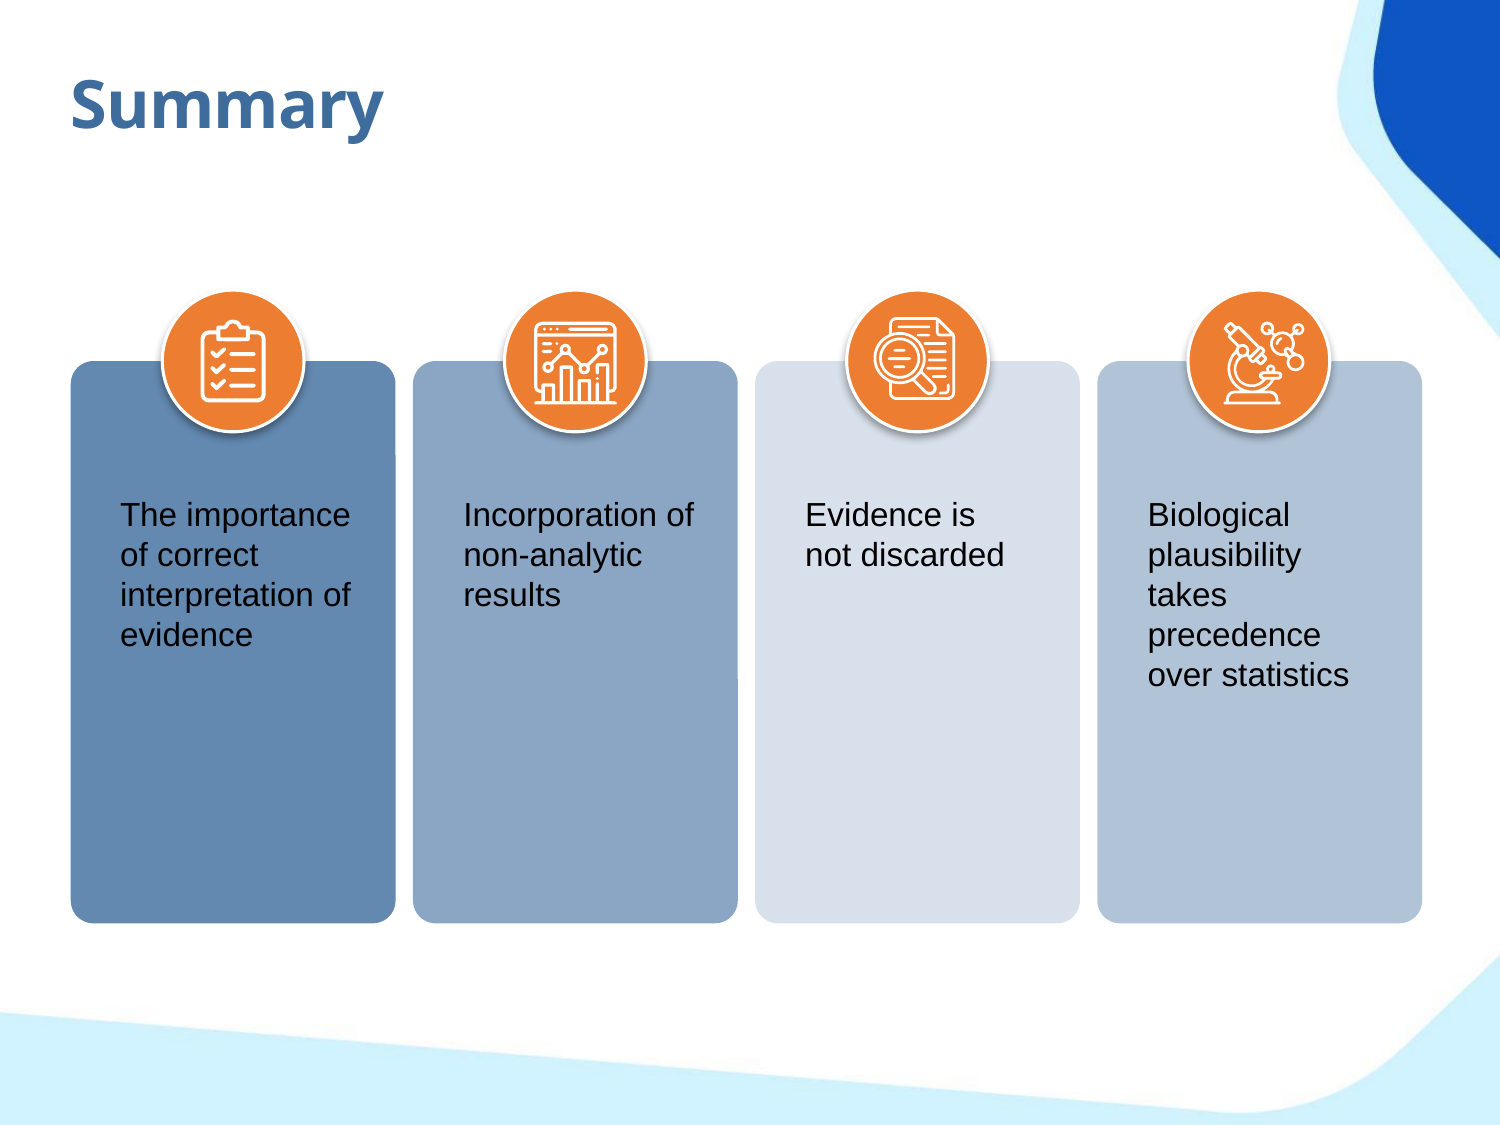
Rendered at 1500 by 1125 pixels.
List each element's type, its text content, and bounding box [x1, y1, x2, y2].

picture [0, 0, 1500, 1125]
text_box [504, 290, 647, 432]
text_box [846, 290, 989, 432]
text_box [533, 321, 617, 405]
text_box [1223, 321, 1305, 405]
text_box Incorporation of non-analytic results [463, 493, 695, 613]
text_box [1095, 358, 1425, 926]
text_box [68, 358, 398, 926]
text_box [873, 316, 956, 401]
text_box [200, 319, 266, 403]
text_box [1188, 290, 1330, 432]
text_box [410, 358, 740, 926]
text_box [753, 358, 1083, 926]
text_box Evidence is not discarded [805, 493, 1014, 574]
text_box [162, 290, 305, 432]
text_box The importance of correct interpretation of evidence [119, 493, 359, 653]
text_box Biological plausibility takes precedence over statistics [1147, 493, 1380, 693]
text_box Summary [70, 62, 1424, 143]
